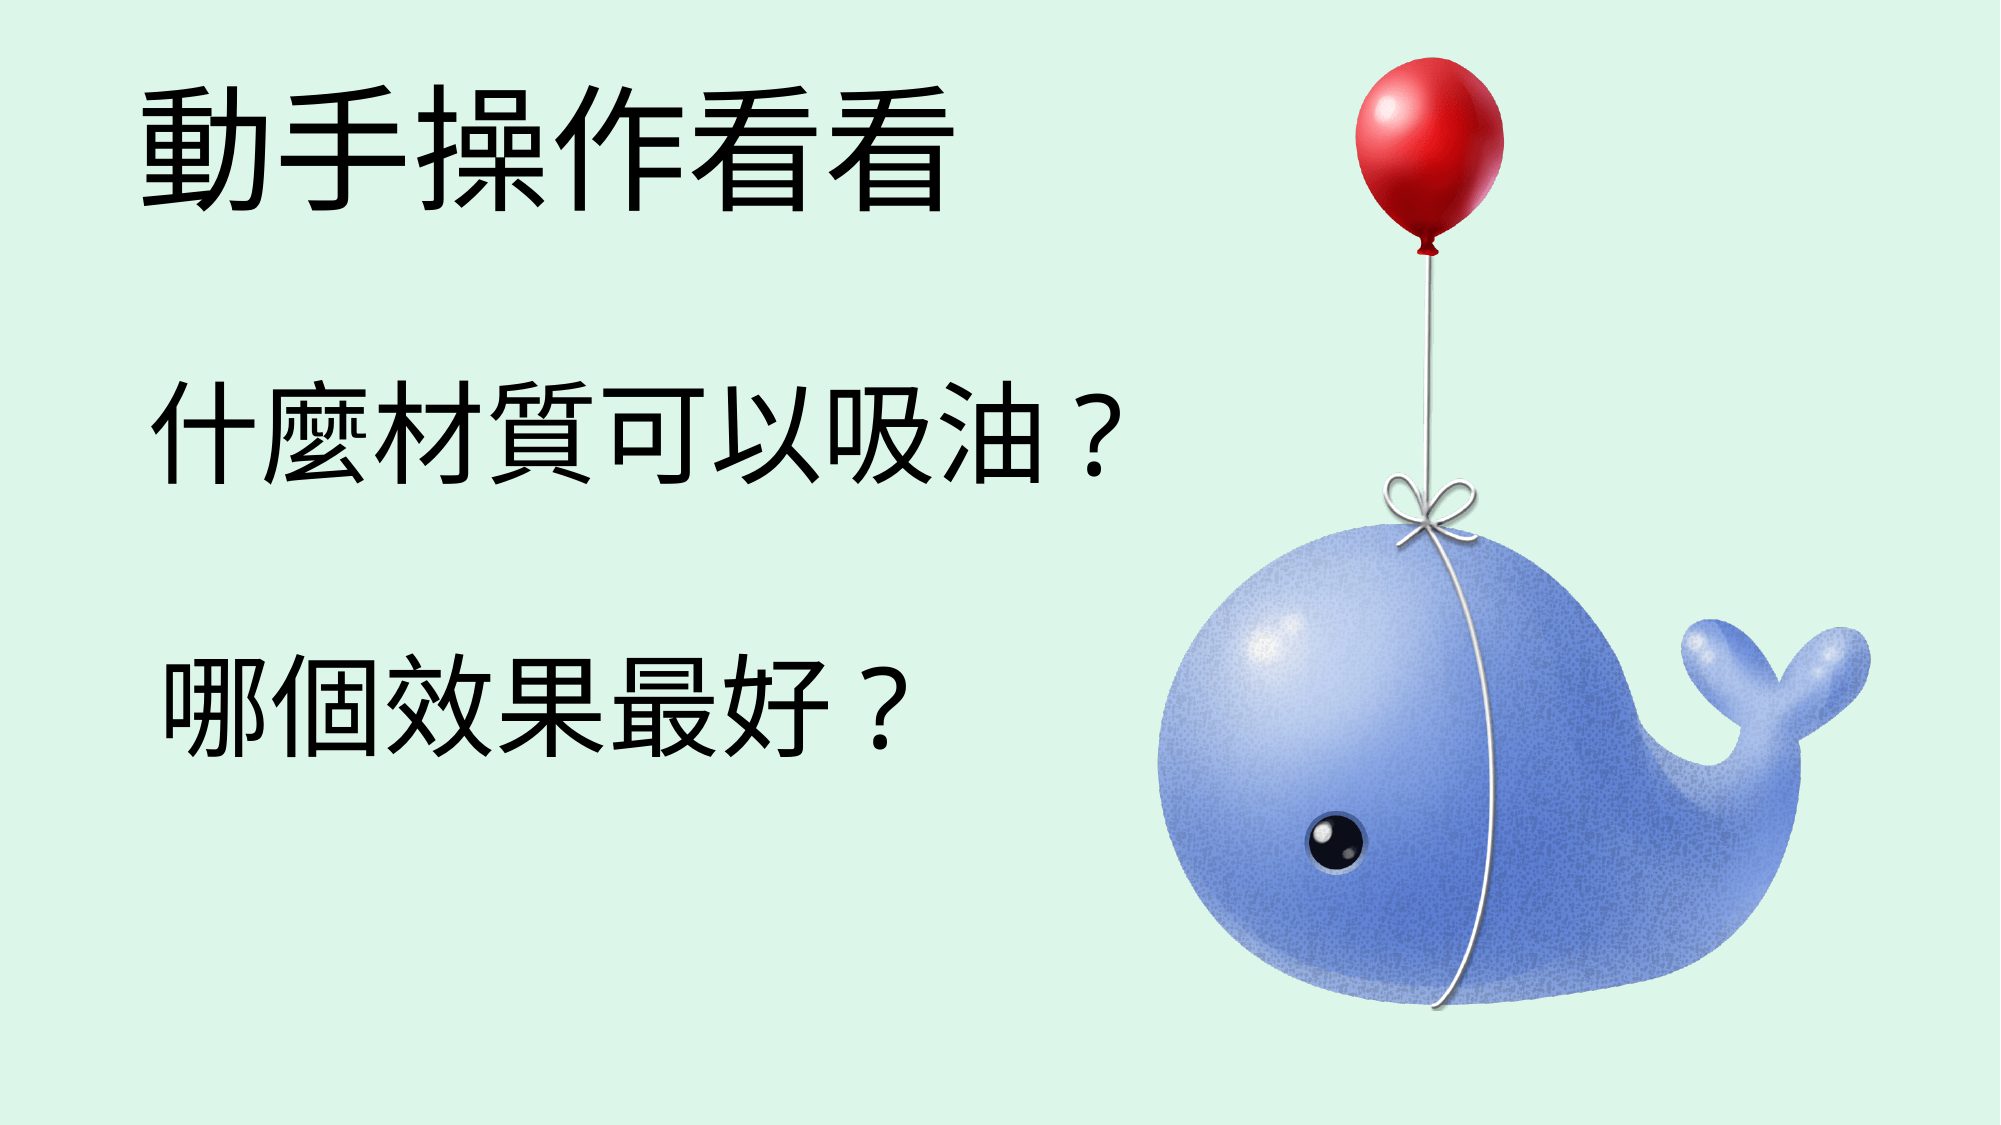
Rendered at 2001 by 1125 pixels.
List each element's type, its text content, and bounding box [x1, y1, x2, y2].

text_box 哪個效果最好? [143, 561, 1068, 831]
text_box 動手操作看看 [122, 55, 1068, 235]
text_box 什麼材質可以吸油? [133, 288, 1068, 506]
picture [1068, 54, 1898, 1011]
